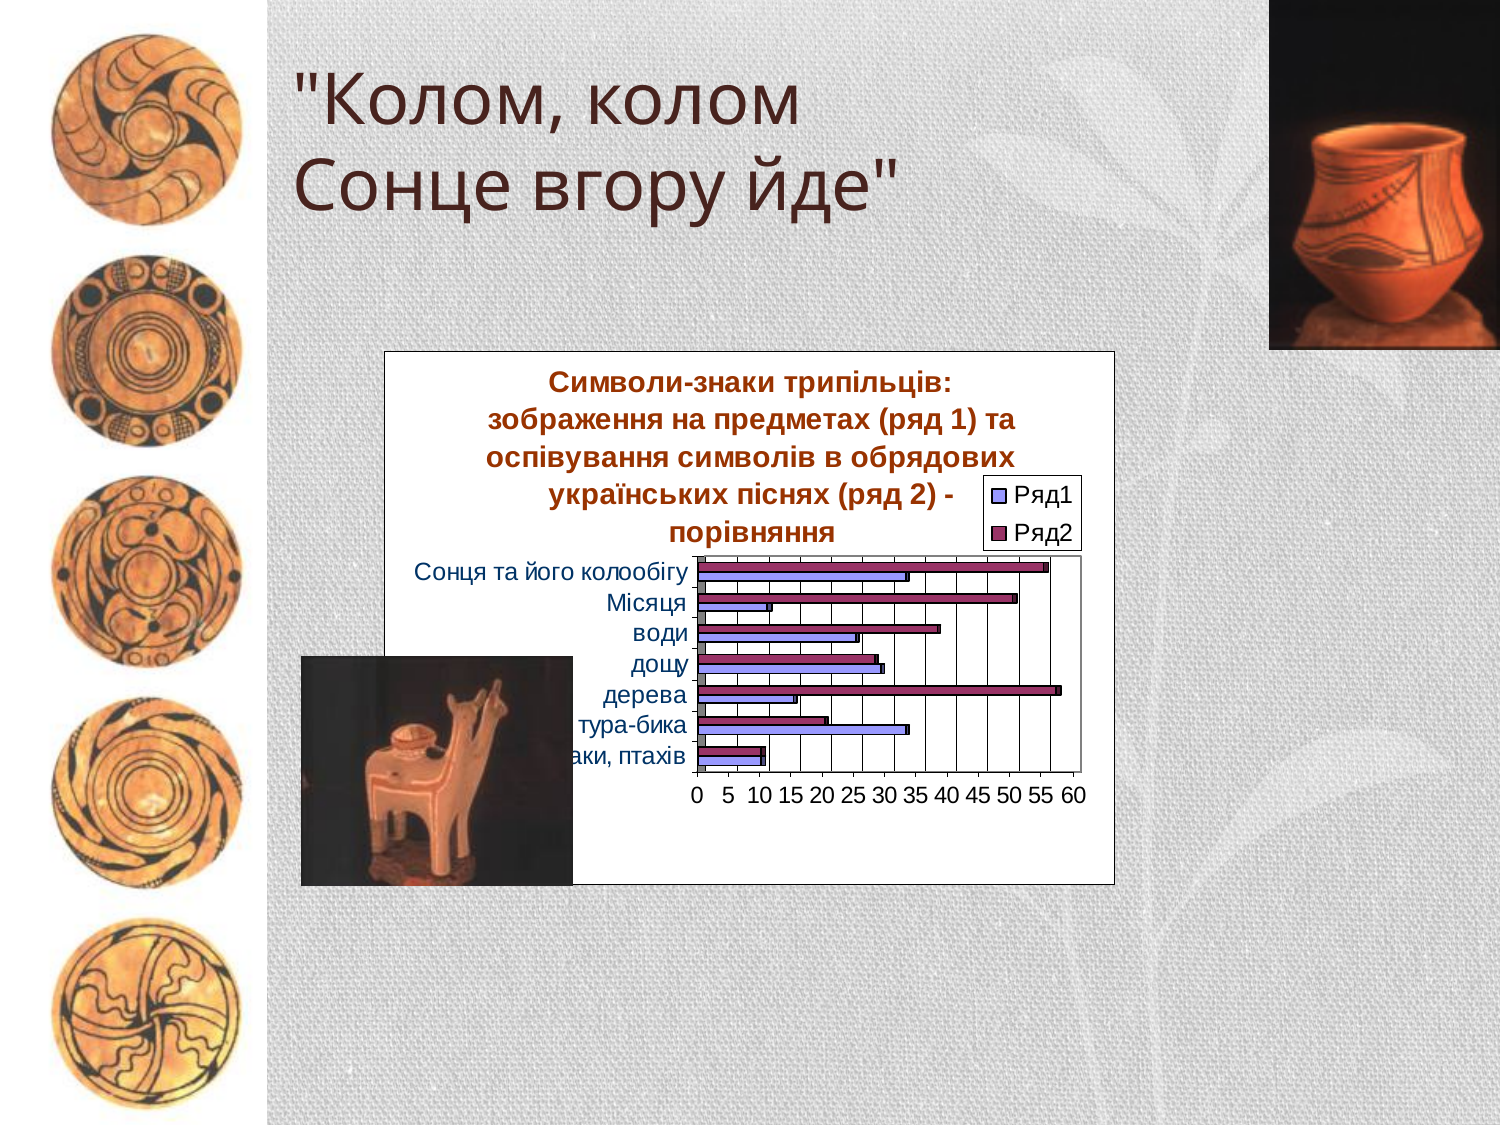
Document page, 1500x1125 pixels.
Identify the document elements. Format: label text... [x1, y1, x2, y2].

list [0, 0, 267, 1125]
title "Колом, колом Сонце вгору йде" [277, 45, 1267, 233]
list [376, 343, 1124, 893]
picture [1268, 0, 1500, 351]
picture [300, 656, 573, 886]
